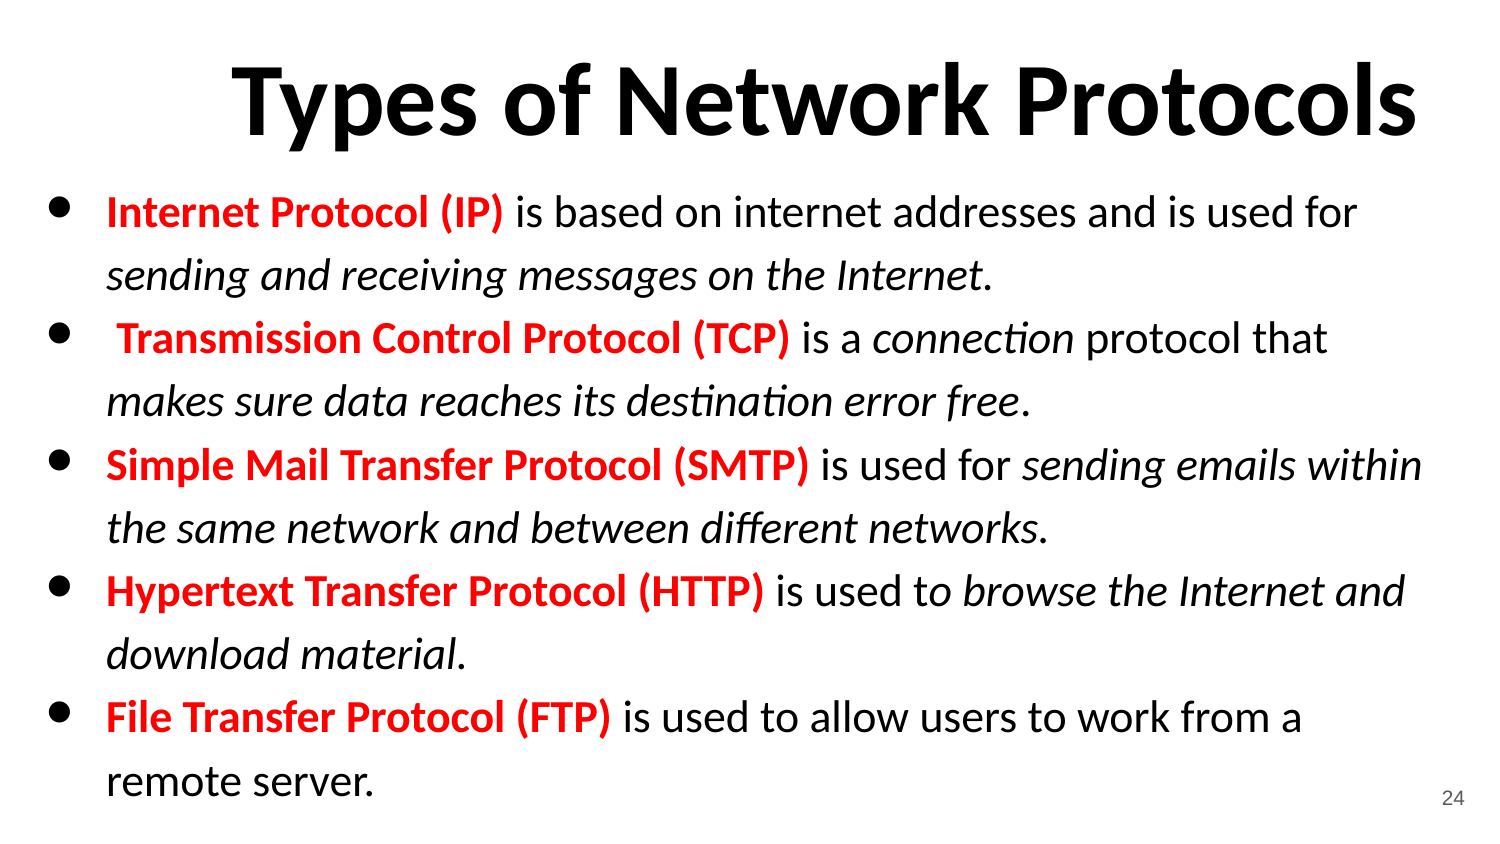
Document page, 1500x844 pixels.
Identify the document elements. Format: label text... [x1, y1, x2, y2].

title Types of Network Protocols [66, 16, 1493, 159]
list Internet Protocol (IP) is based on internet addresses and is used for sending and receiving messages on the Internet. Transmission Control Protocol (TCP) is a connection protocol that makes sure data reaches its destination error free. Simple Mail Transfer Protocol (SMTP) is used for sending emails within the same network and between different networks. Hypertext Transfer Protocol (HTTP) is used to browse the Internet and download material. File Transfer Protocol (FTP) is used to allow users to work from a remote server. [16, 158, 1442, 798]
slide_number ‹#› [1389, 764, 1480, 830]
